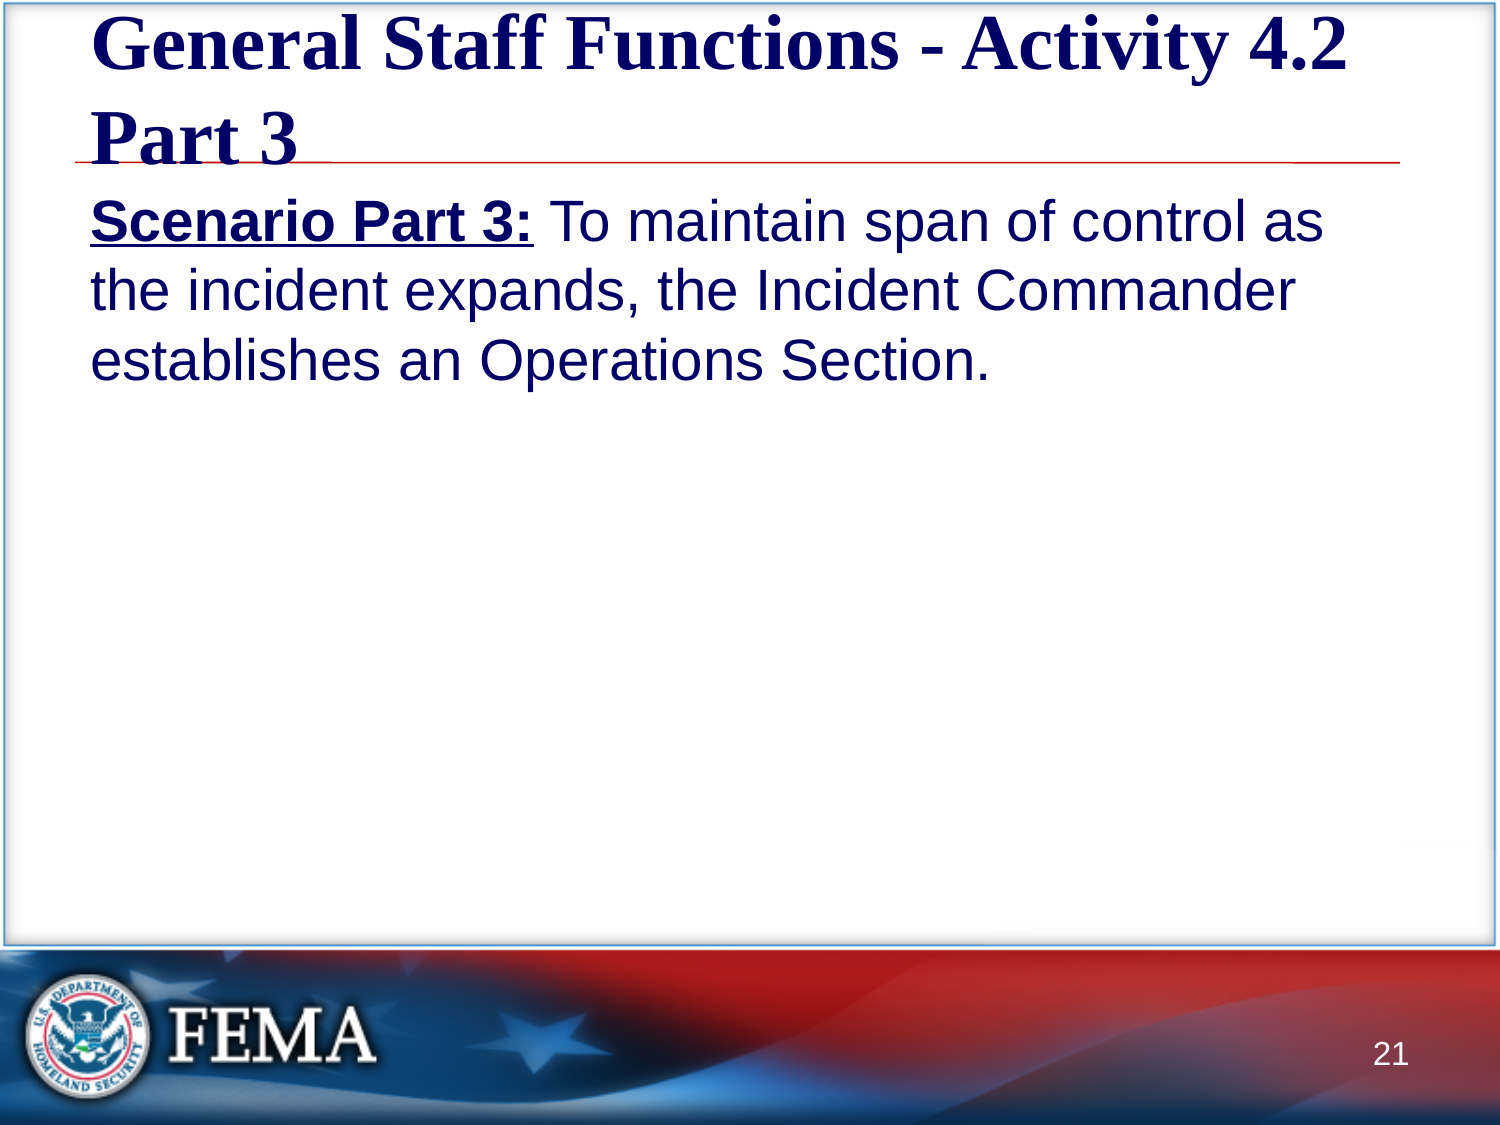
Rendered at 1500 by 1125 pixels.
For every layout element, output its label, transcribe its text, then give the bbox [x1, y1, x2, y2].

list Scenario Part 3: To maintain span of control as the incident expands, the Incident Commander establishes an Operations Section. [75, 175, 1425, 938]
slide_number 21 [1074, 1024, 1425, 1103]
title General Staff Functions - Activity 4.2 Part 3 [75, 32, 1425, 138]
picture [0, 0, 1500, 1125]
